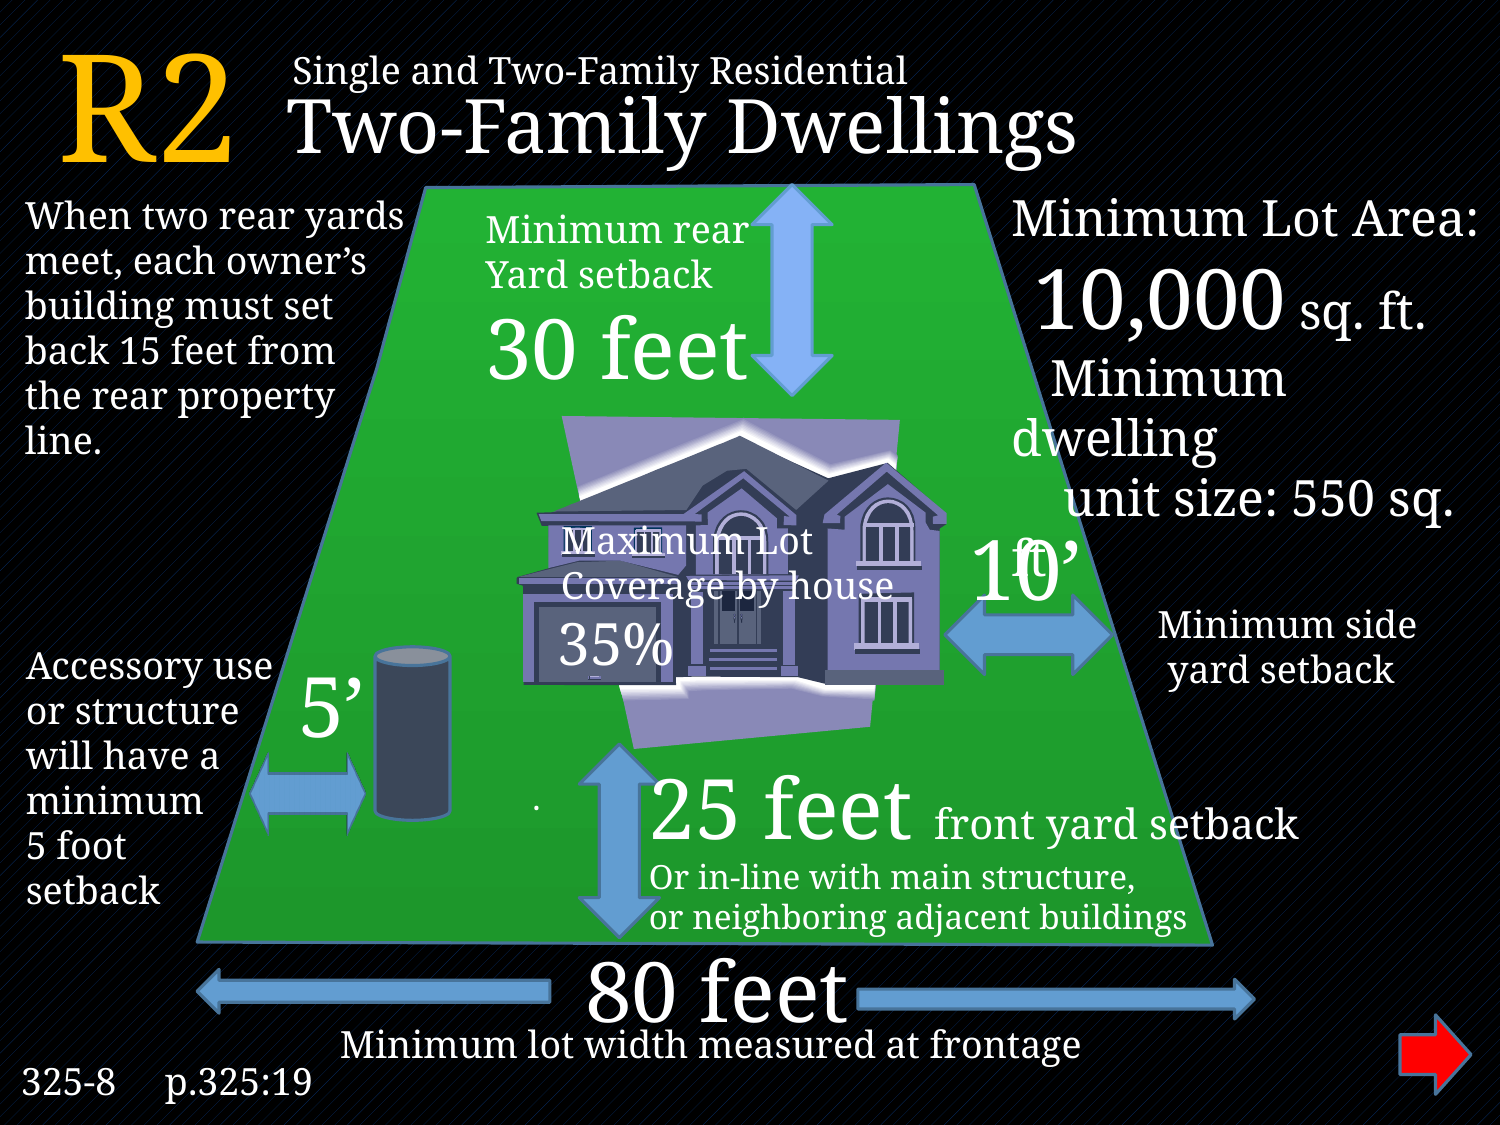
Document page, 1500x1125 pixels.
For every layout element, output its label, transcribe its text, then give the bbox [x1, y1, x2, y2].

text_box R2 [42, 4, 259, 184]
text_box [375, 645, 452, 822]
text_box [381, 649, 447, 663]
text_box [957, 625, 1114, 676]
text_box Accessory use or structure will have a minimum 5 foot setback [11, 634, 289, 920]
text_box When two rear yards meet, each owner’s building must set back 15 feet from the rear property line. [10, 184, 420, 470]
text_box [577, 766, 634, 939]
text_box Minimum lot width measured at frontage [325, 1013, 1107, 1073]
picture [249, 752, 367, 837]
text_box 10’ [957, 509, 1150, 625]
text_box Maximum Lot Coverage by house 35% [497, 509, 506, 685]
text_box [750, 183, 834, 397]
text_box Minimum side yard setback [1142, 593, 1433, 699]
text_box Minimum Lot Area: 10,000 sq. ft. Minimum dwelling unit size: 550 sq. ft. [996, 178, 1500, 654]
text_box [195, 825, 610, 945]
text_box 325-8 p.325:19 [6, 1050, 348, 1111]
text_box 80 feet [570, 932, 864, 1013]
text_box [195, 967, 552, 1015]
text_box [956, 651, 1153, 748]
text_box 5’ [289, 646, 381, 762]
picture [516, 415, 948, 750]
text_box . [376, 679, 597, 825]
text_box 25 feet front yard setback Or in-line with main structure, or neighboring adjacent buildings [634, 748, 1314, 944]
text_box Two-Family Dwellings [271, 70, 1095, 176]
text_box [289, 182, 996, 679]
text_box Minimum rear Yard setback 30 feet [470, 198, 869, 404]
text_box [856, 977, 1256, 1021]
text_box [1398, 1013, 1473, 1096]
text_box Single and Two-Family Residential [277, 40, 924, 70]
